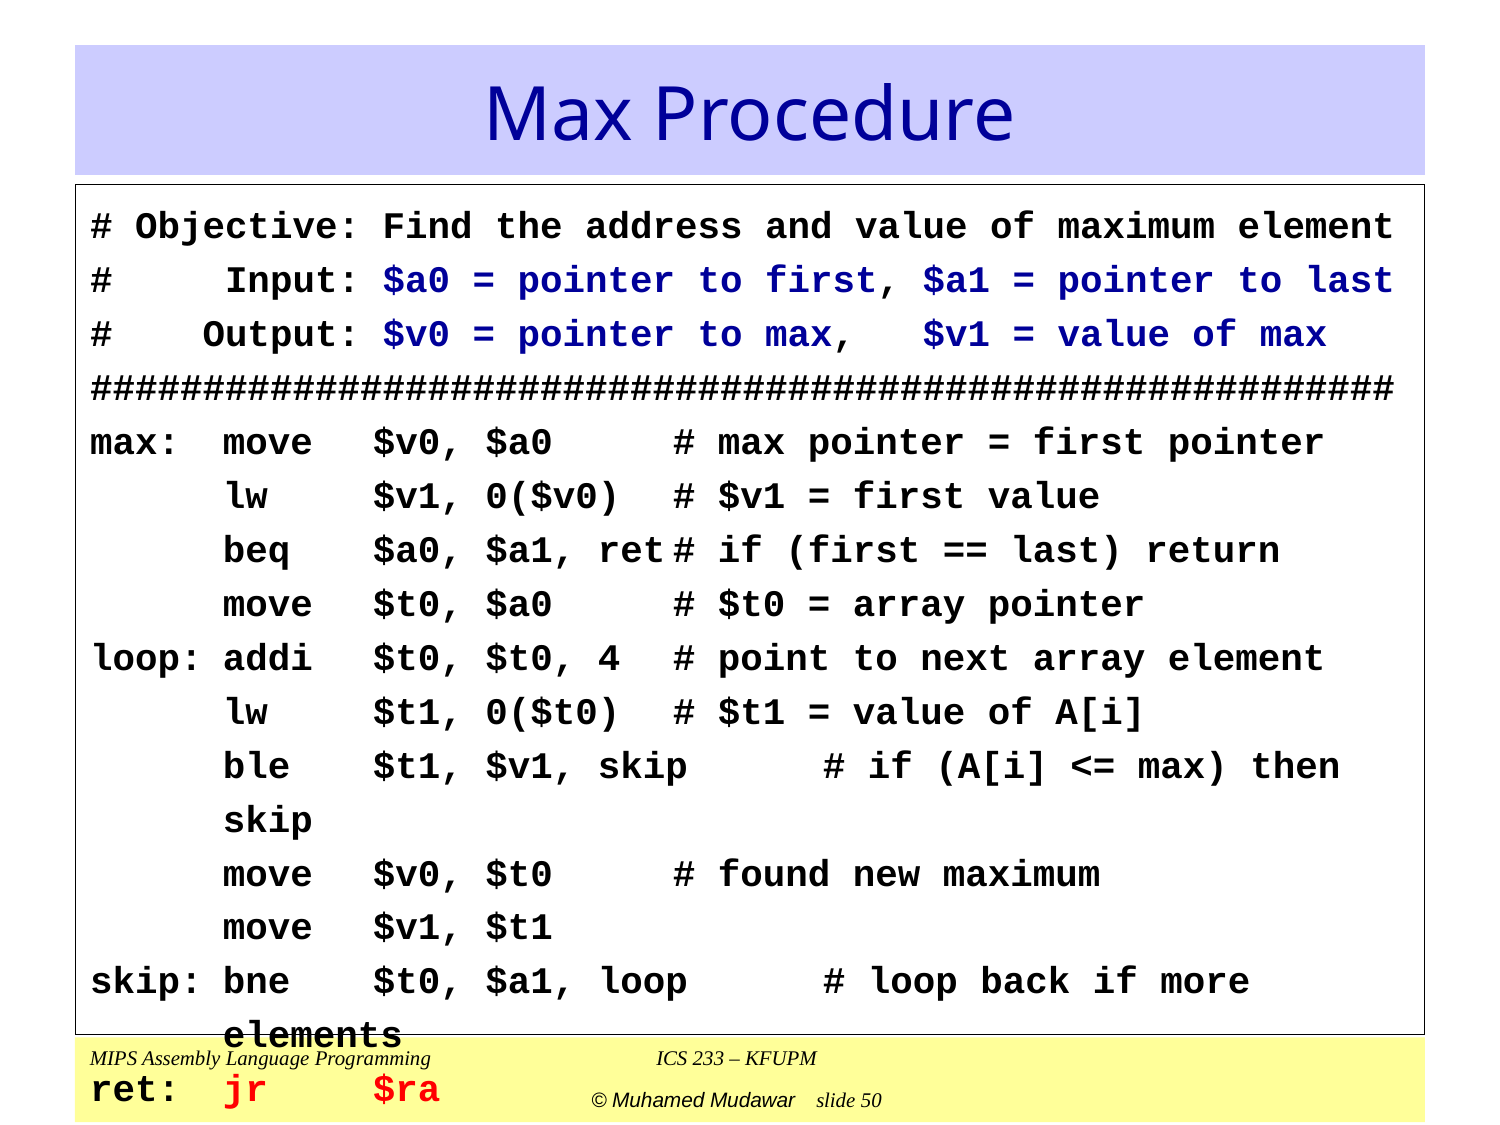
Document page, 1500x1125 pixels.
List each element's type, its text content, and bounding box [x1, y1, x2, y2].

list # Objective: Find the address and value of maximum element # Input: $a0 = pointer to first, $a1 = pointer to last # Output: $v0 = pointer to max, $v1 = value of max ########################################################## max: move $v0, $a0 # max pointer = first pointer lw $v1, 0($v0) # $v1 = first value beq $a0, $a1, ret # if (first == last) return move $t0, $a0 # $t0 = array pointer loop: addi $t0, $t0, 4 # point to next array element lw $t1, 0($t0) # $t1 = value of A[i] ble $t1, $v1, skip # if (A[i] <= max) then skip move $v0, $t0 # found new maximum move $v1, $t1 skip: bne $t0, $a1, loop # loop back if more elements ret: jr $ra [75, 184, 1425, 1035]
title Max Procedure [75, 45, 1425, 175]
